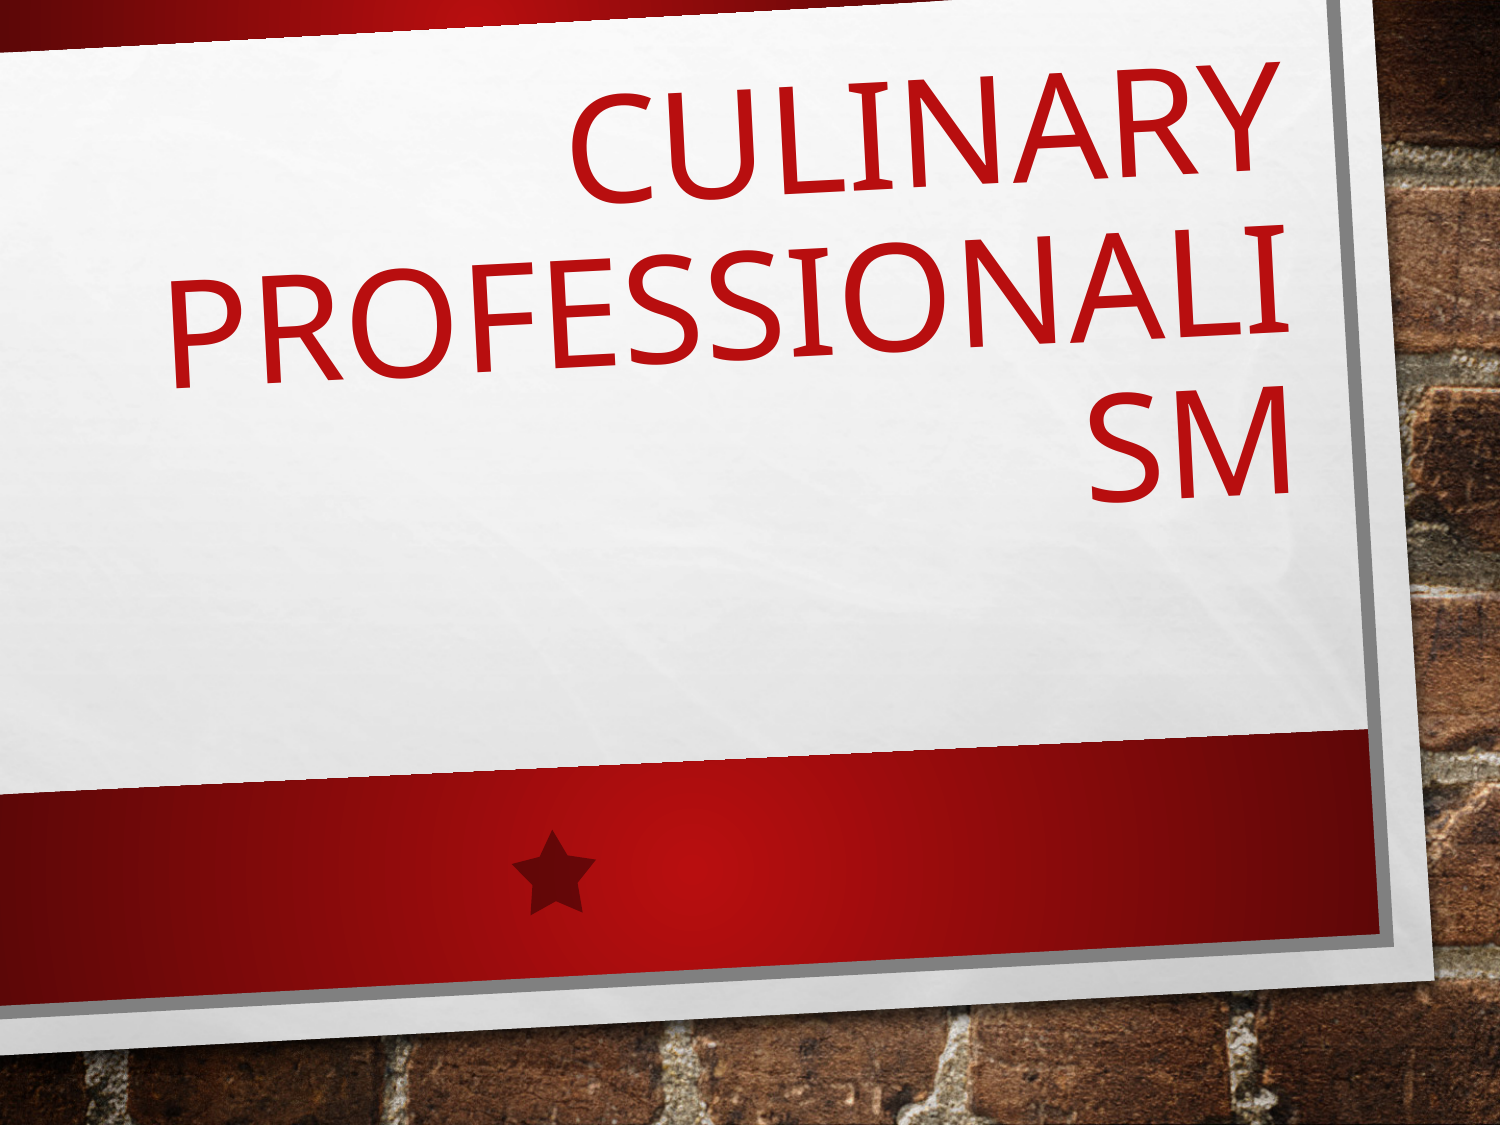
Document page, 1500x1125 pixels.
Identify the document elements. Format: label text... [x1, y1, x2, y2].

picture [0, 0, 1500, 1125]
title Culinary Professionalism [63, 77, 1321, 596]
